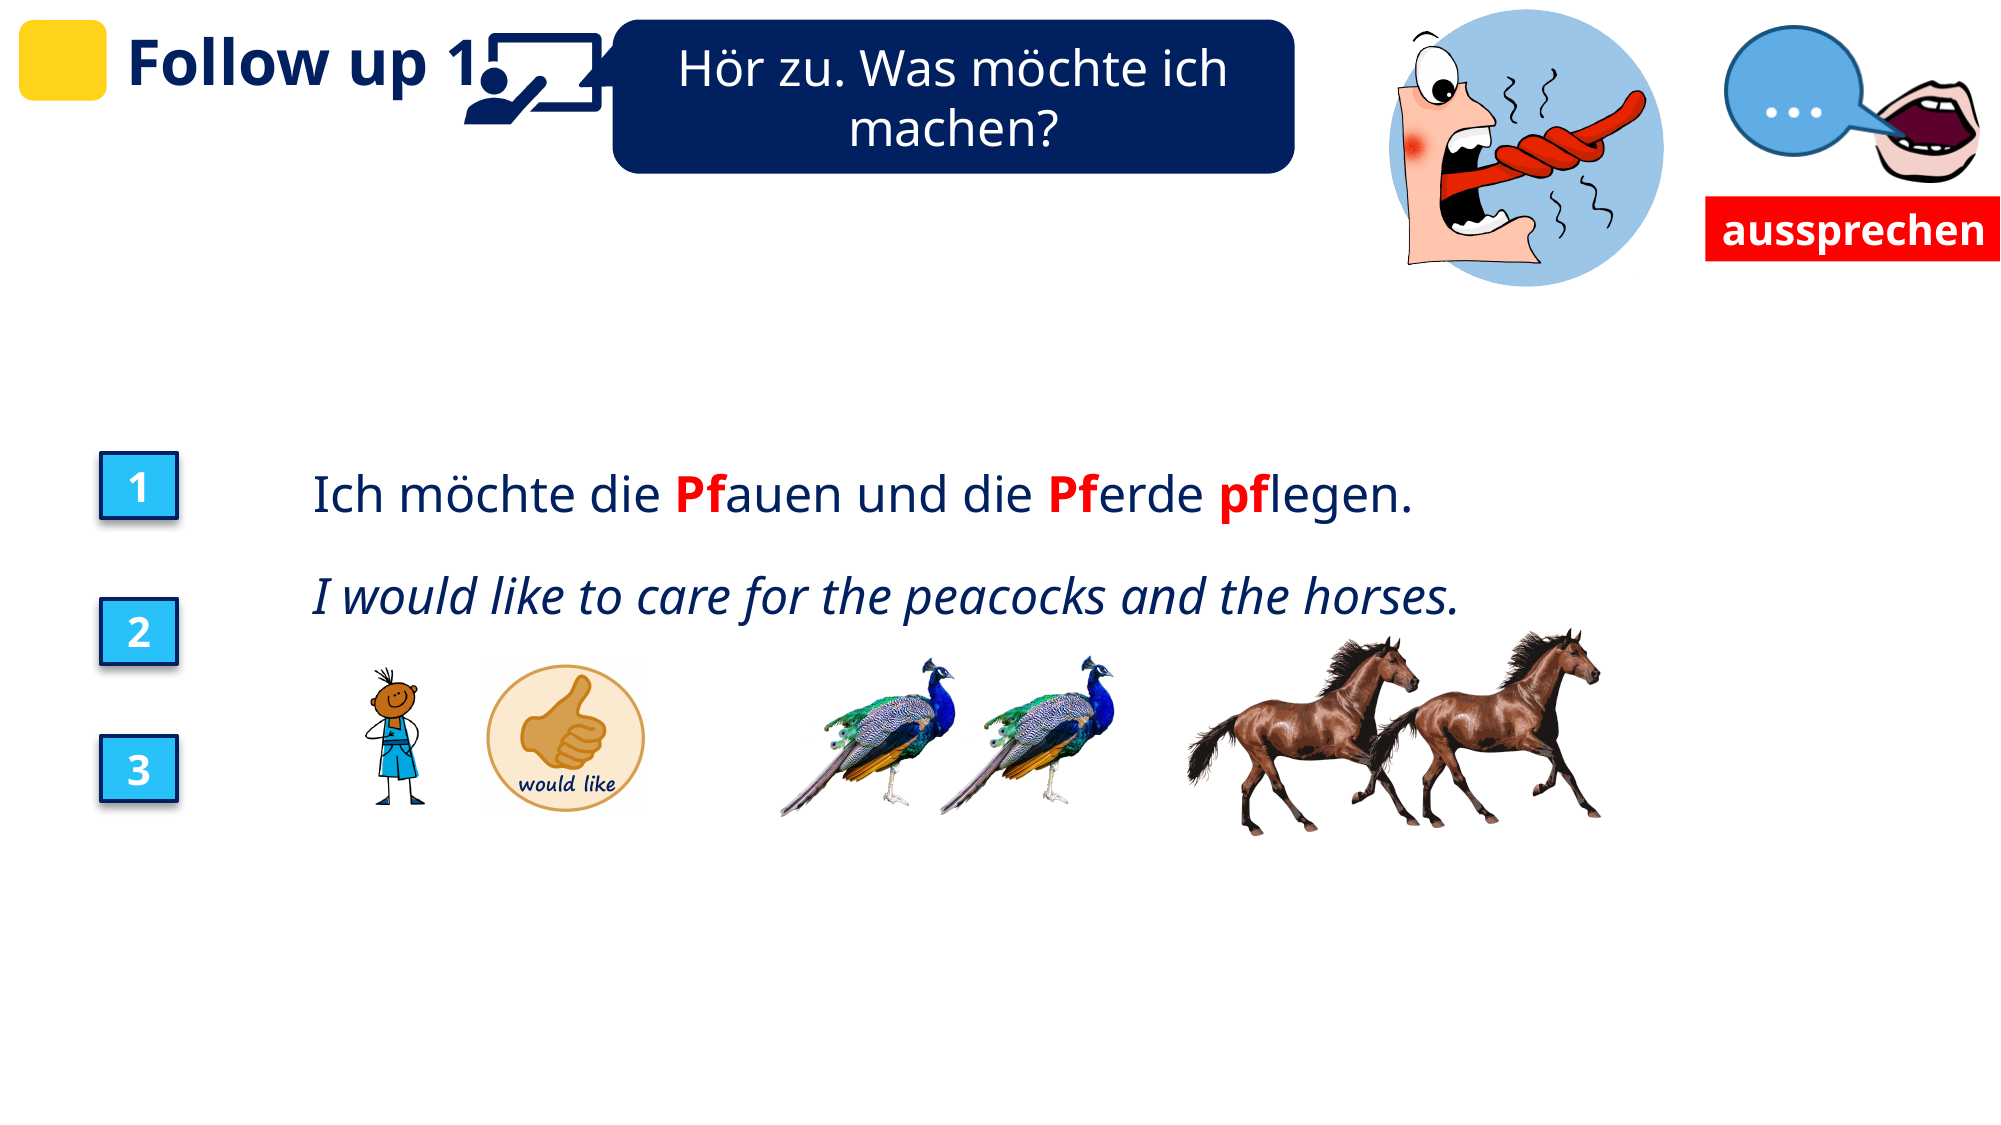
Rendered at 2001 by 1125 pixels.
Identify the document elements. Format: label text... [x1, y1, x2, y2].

text_box 1 [99, 451, 179, 520]
title Follow up 1 [111, 23, 451, 108]
picture [485, 663, 646, 813]
text_box Hör zu. Was möchte ich machen? [612, 19, 1295, 174]
text_box [20, 21, 106, 100]
picture [777, 652, 1118, 821]
text_box I would like to care for the peacocks and the horses. [298, 557, 1906, 632]
text_box aussprechen [1706, 191, 2000, 273]
picture [365, 667, 425, 806]
picture [456, 3, 608, 154]
picture [1187, 628, 1601, 836]
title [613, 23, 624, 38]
picture [1719, 24, 1980, 183]
text_box 3 [99, 734, 179, 803]
text_box 2 [99, 597, 179, 666]
text_box Ich möchte die Pfauen und die Pferde pflegen. [298, 454, 1648, 530]
picture [1367, 9, 1665, 287]
